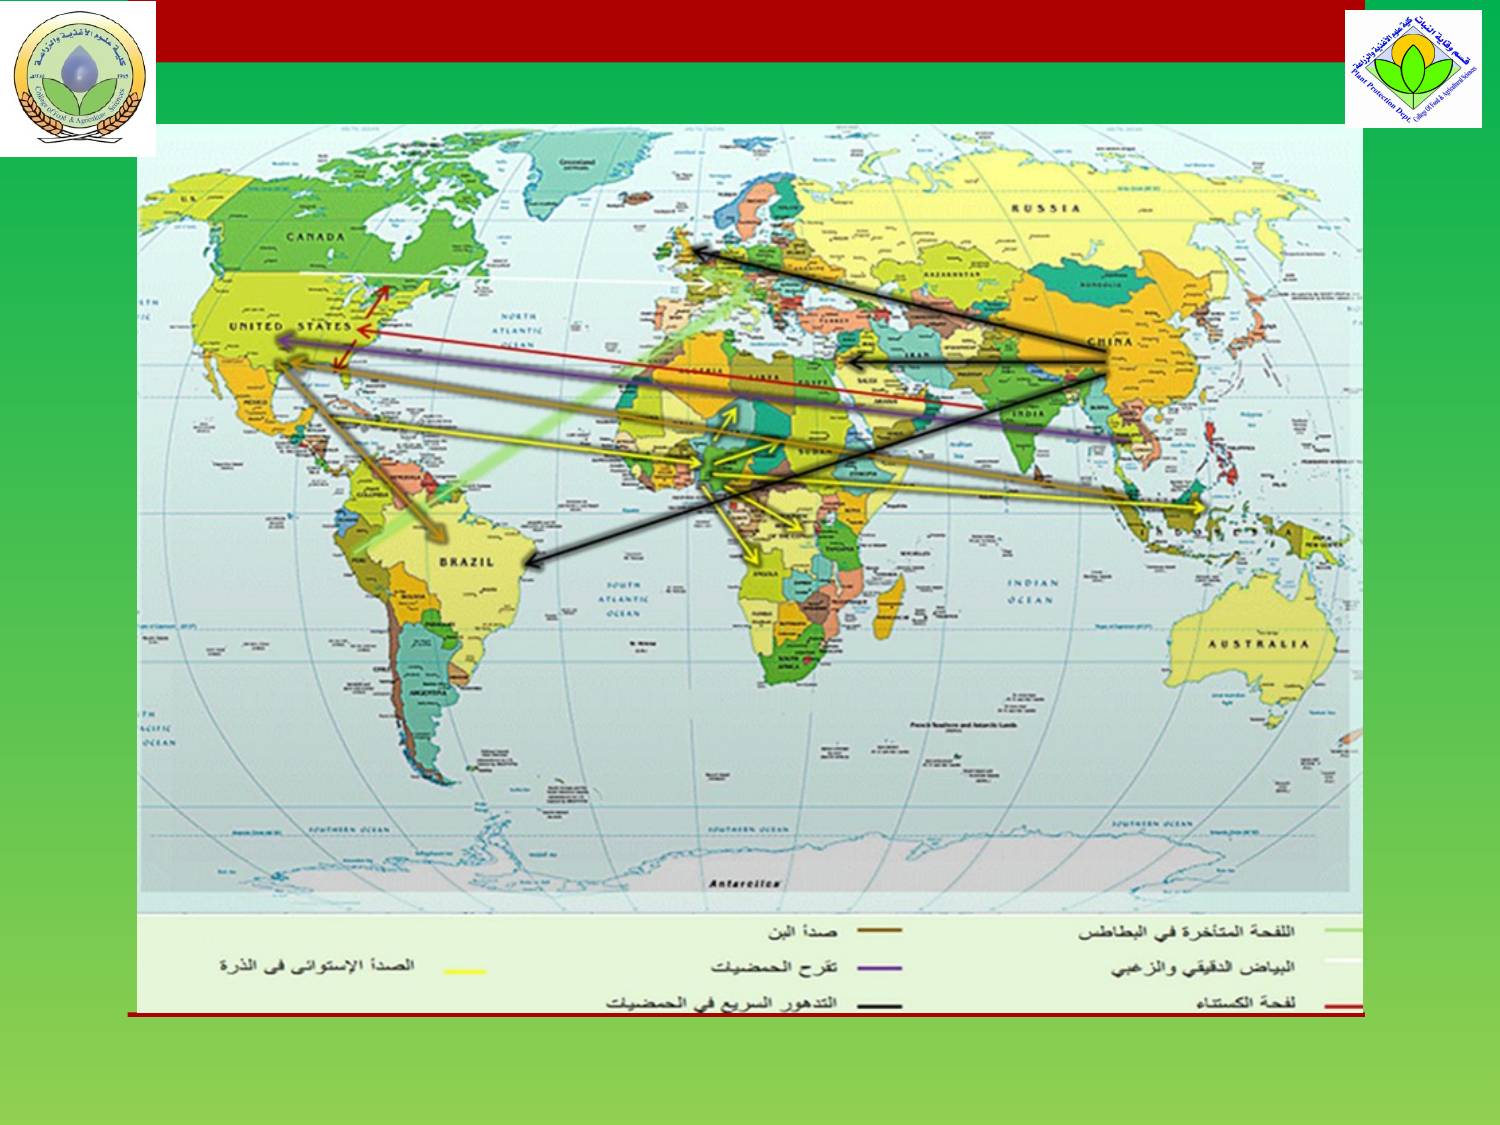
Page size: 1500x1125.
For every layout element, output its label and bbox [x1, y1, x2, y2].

picture [0, 0, 1482, 1014]
